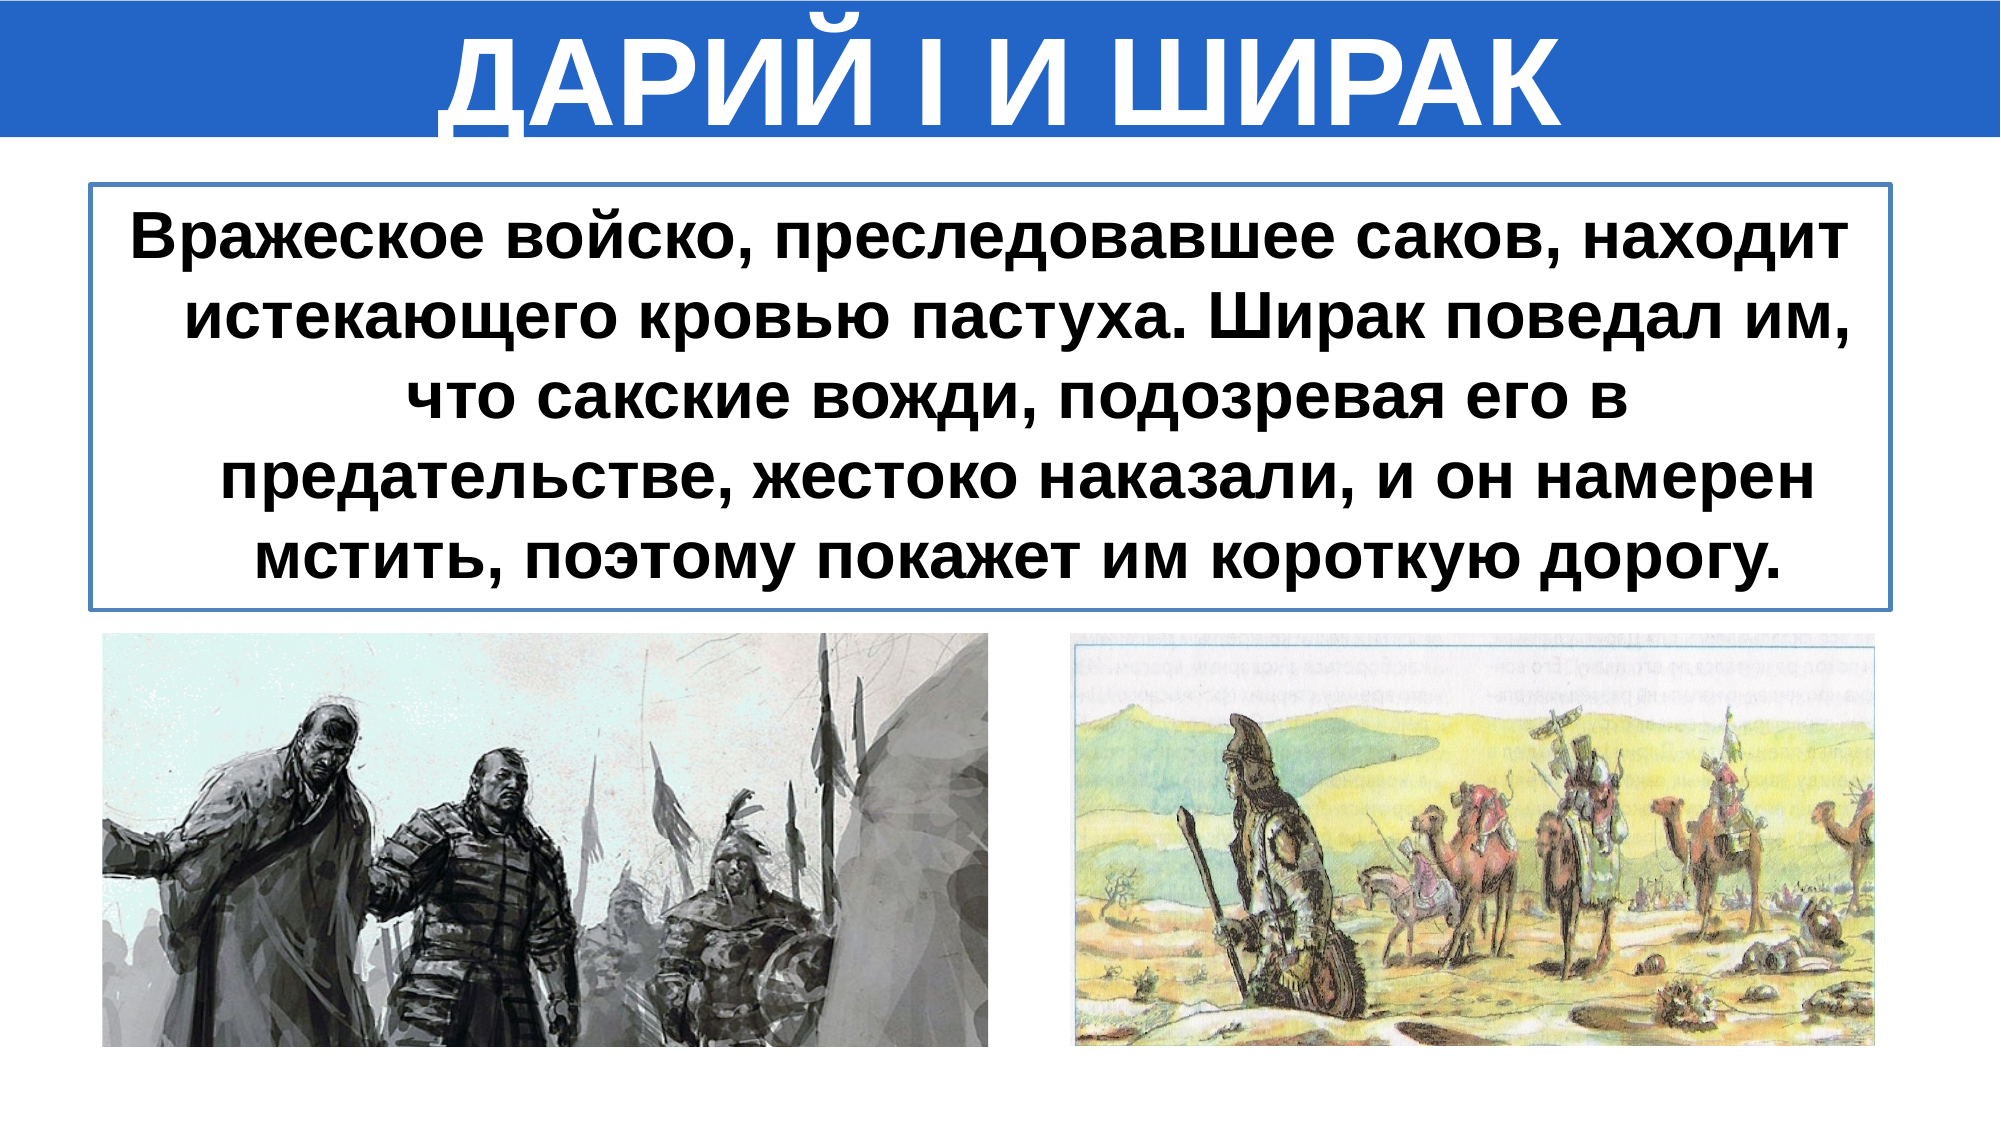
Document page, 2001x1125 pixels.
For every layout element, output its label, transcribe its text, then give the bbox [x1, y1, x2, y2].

text_box ДАРИЙ I И ШИРАК [0, 0, 2000, 138]
list Вражеское войско, преследовавшее саков, находит истекающего кровью пастуха. Ширак поведал им, что сакские вожди, подозревая его в предательстве, жестоко наказали, и он намерен мстить, поэтому покажет им короткую дорогу. [88, 182, 1893, 612]
picture [1070, 633, 1875, 1046]
picture [101, 633, 989, 1048]
